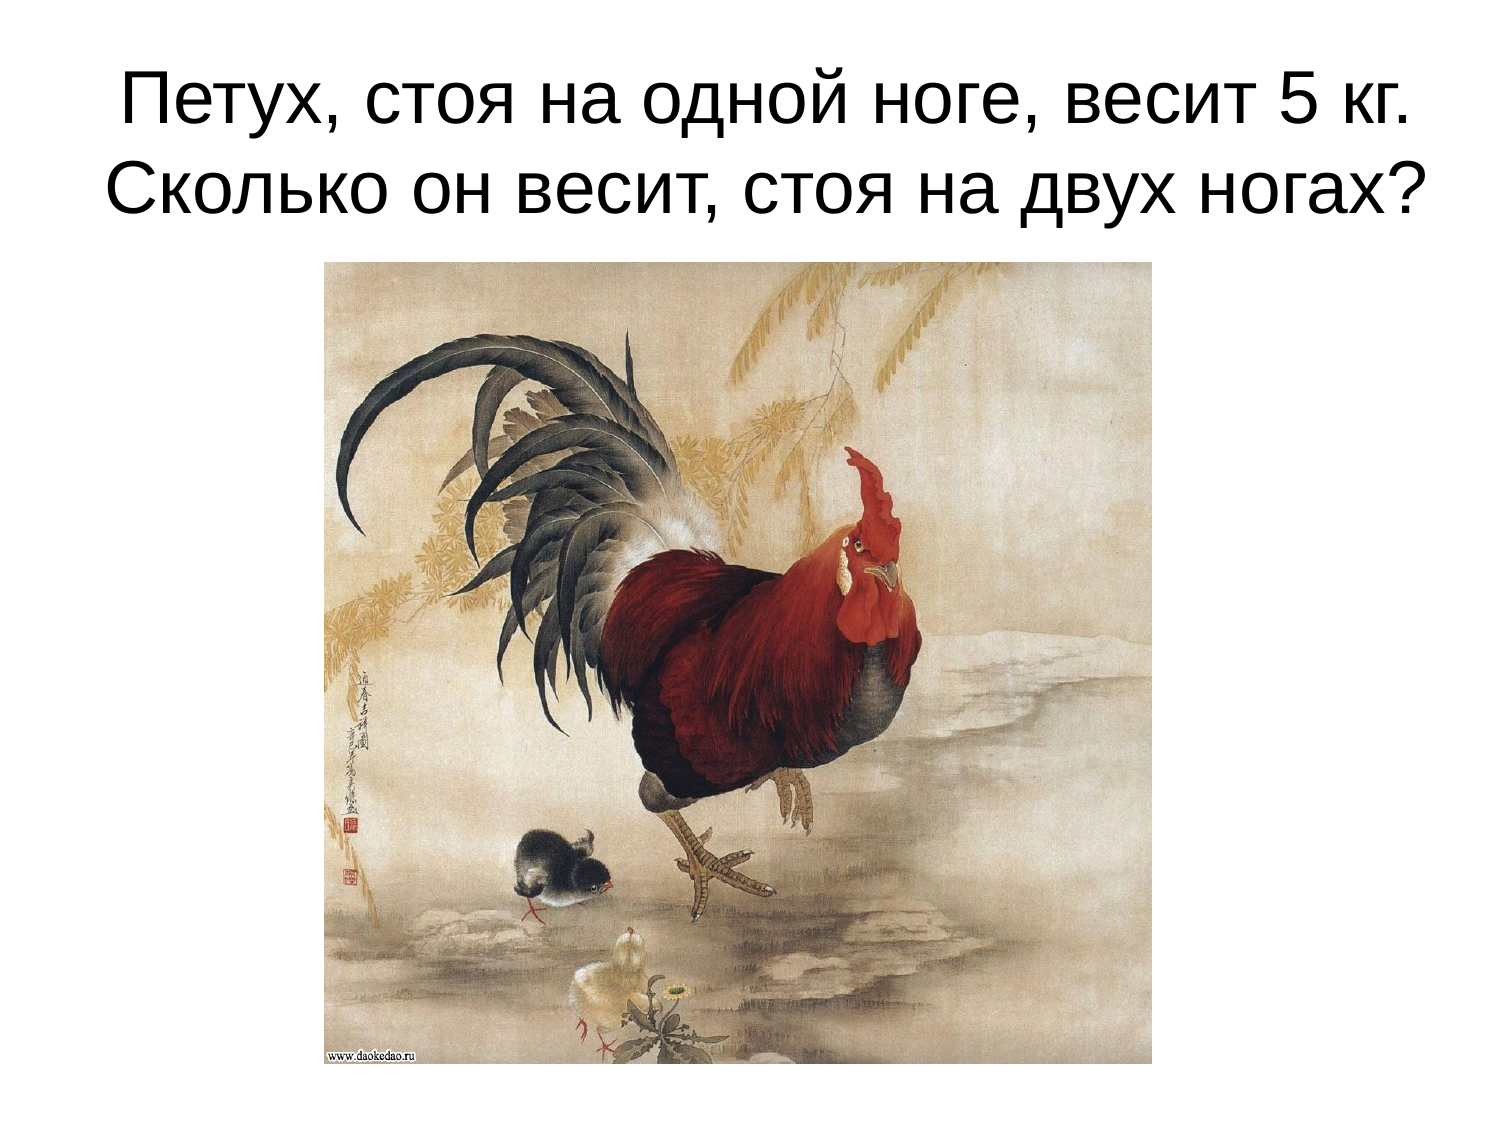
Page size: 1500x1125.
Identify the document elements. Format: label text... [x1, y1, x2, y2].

title Петух, стоя на одной ноге, весит 5 кг. Сколько он весит, стоя на двух ногах? [74, 44, 1460, 233]
picture [324, 262, 1153, 1065]
